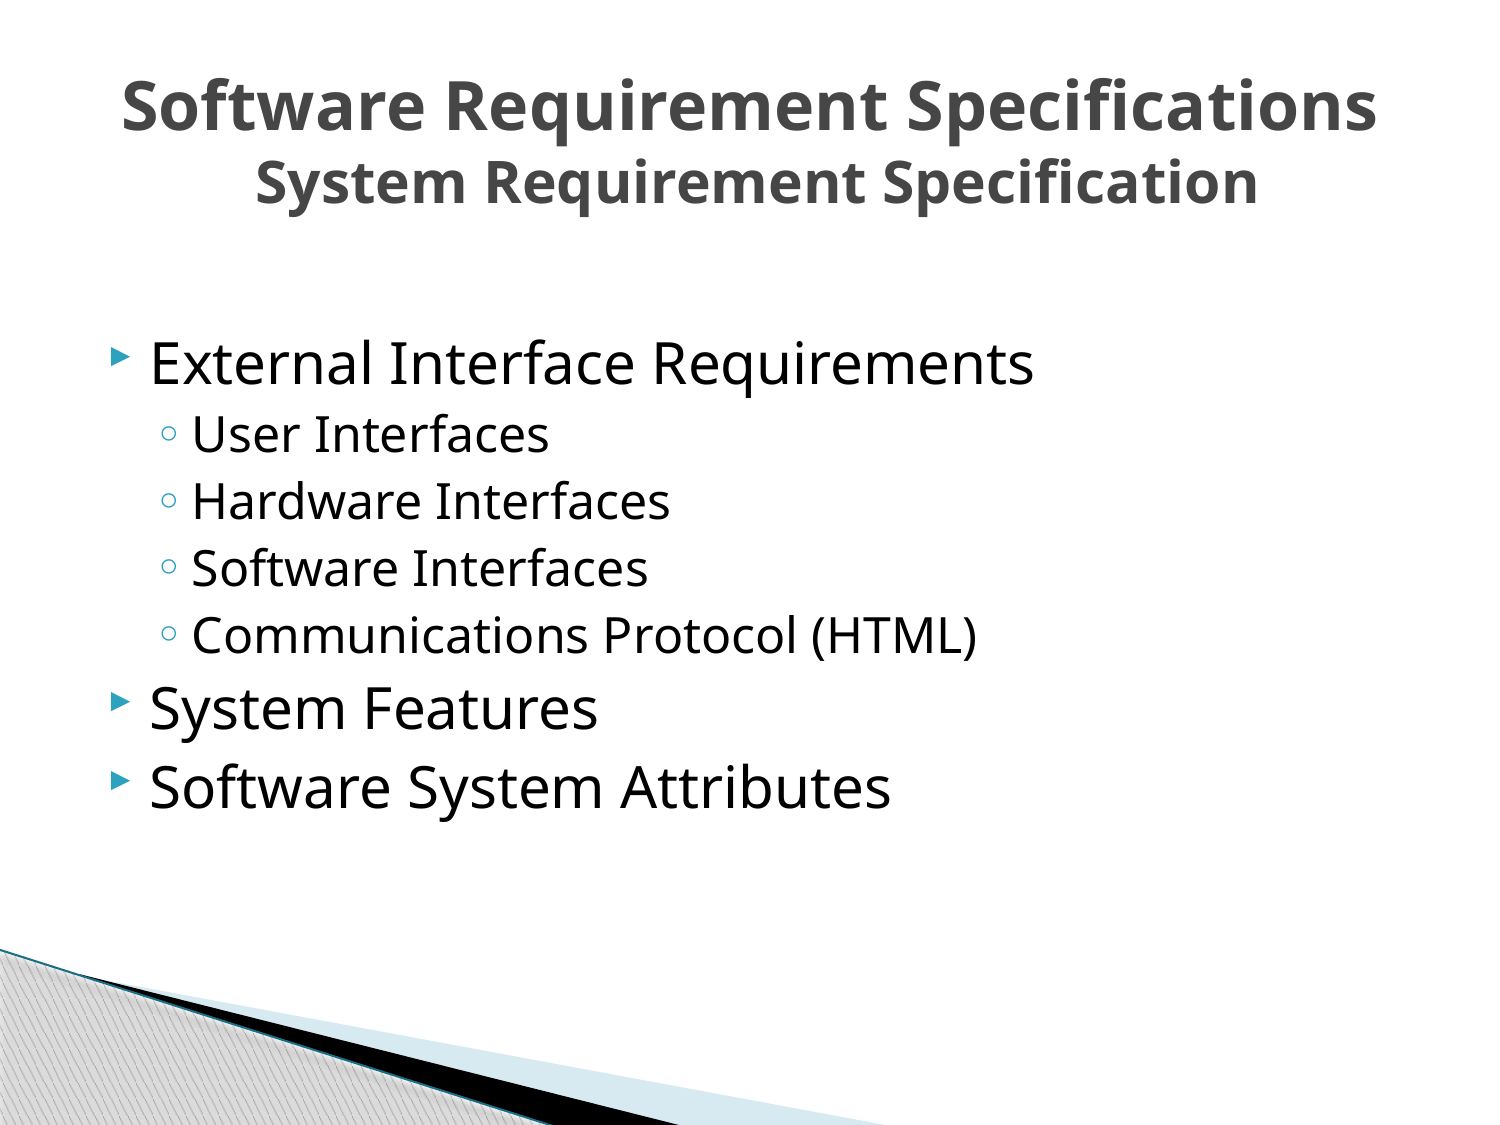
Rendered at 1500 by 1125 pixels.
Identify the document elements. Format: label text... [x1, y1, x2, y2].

title Software Requirement Specifications System Requirement Specification [75, 45, 1425, 233]
list External Interface Requirements User Interfaces Hardware Interfaces Software Interfaces Communications Protocol (HTML) System Features Software System Attributes [75, 243, 1425, 986]
